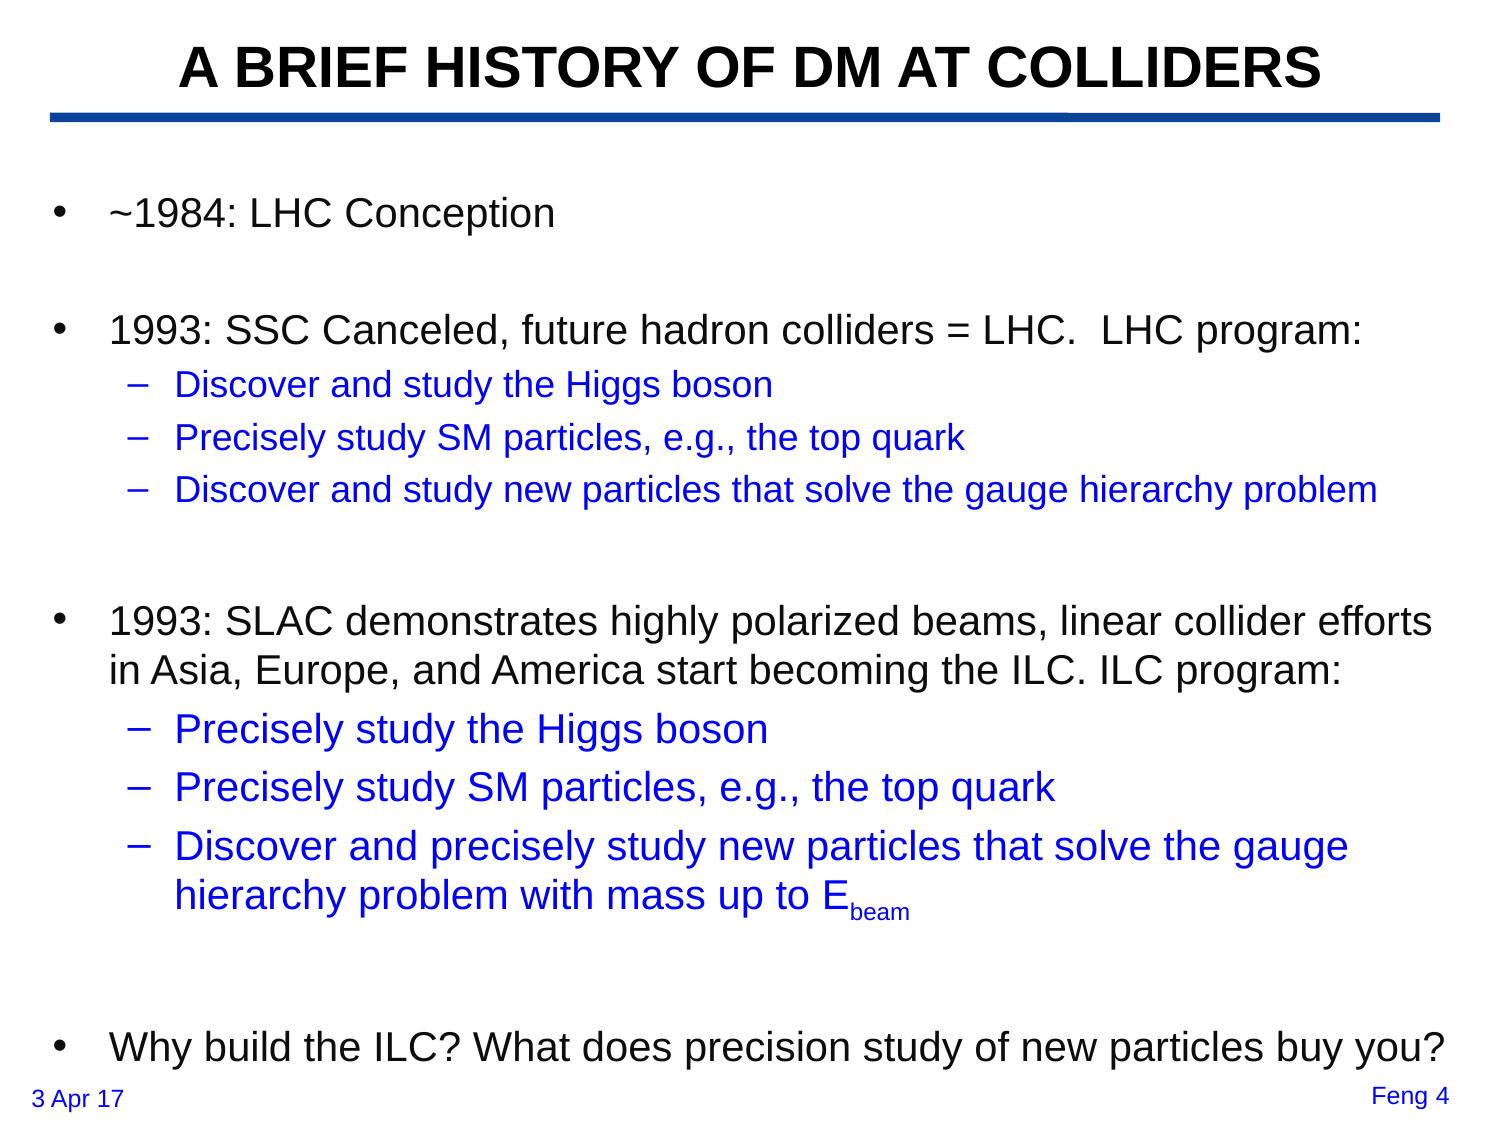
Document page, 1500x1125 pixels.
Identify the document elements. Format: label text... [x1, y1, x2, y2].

list ~1984: LHC Conception 1993: SSC Canceled, future hadron colliders = LHC. LHC program: Discover and study the Higgs boson Precisely study SM particles, e.g., the top quark Discover and study new particles that solve the gauge hierarchy problem 1993: SLAC demonstrates highly polarized beams, linear collider efforts in Asia, Europe, and America start becoming the ILC. ILC program: Precisely study the Higgs boson Precisely study SM particles, e.g., the top quark Discover and precisely study new particles that solve the gauge hierarchy problem with mass up to Ebeam Why build the ILC? What does precision study of new particles buy you? [37, 178, 1463, 1025]
title A BRIEF HISTORY OF DM AT COLLIDERS [75, 27, 1425, 100]
